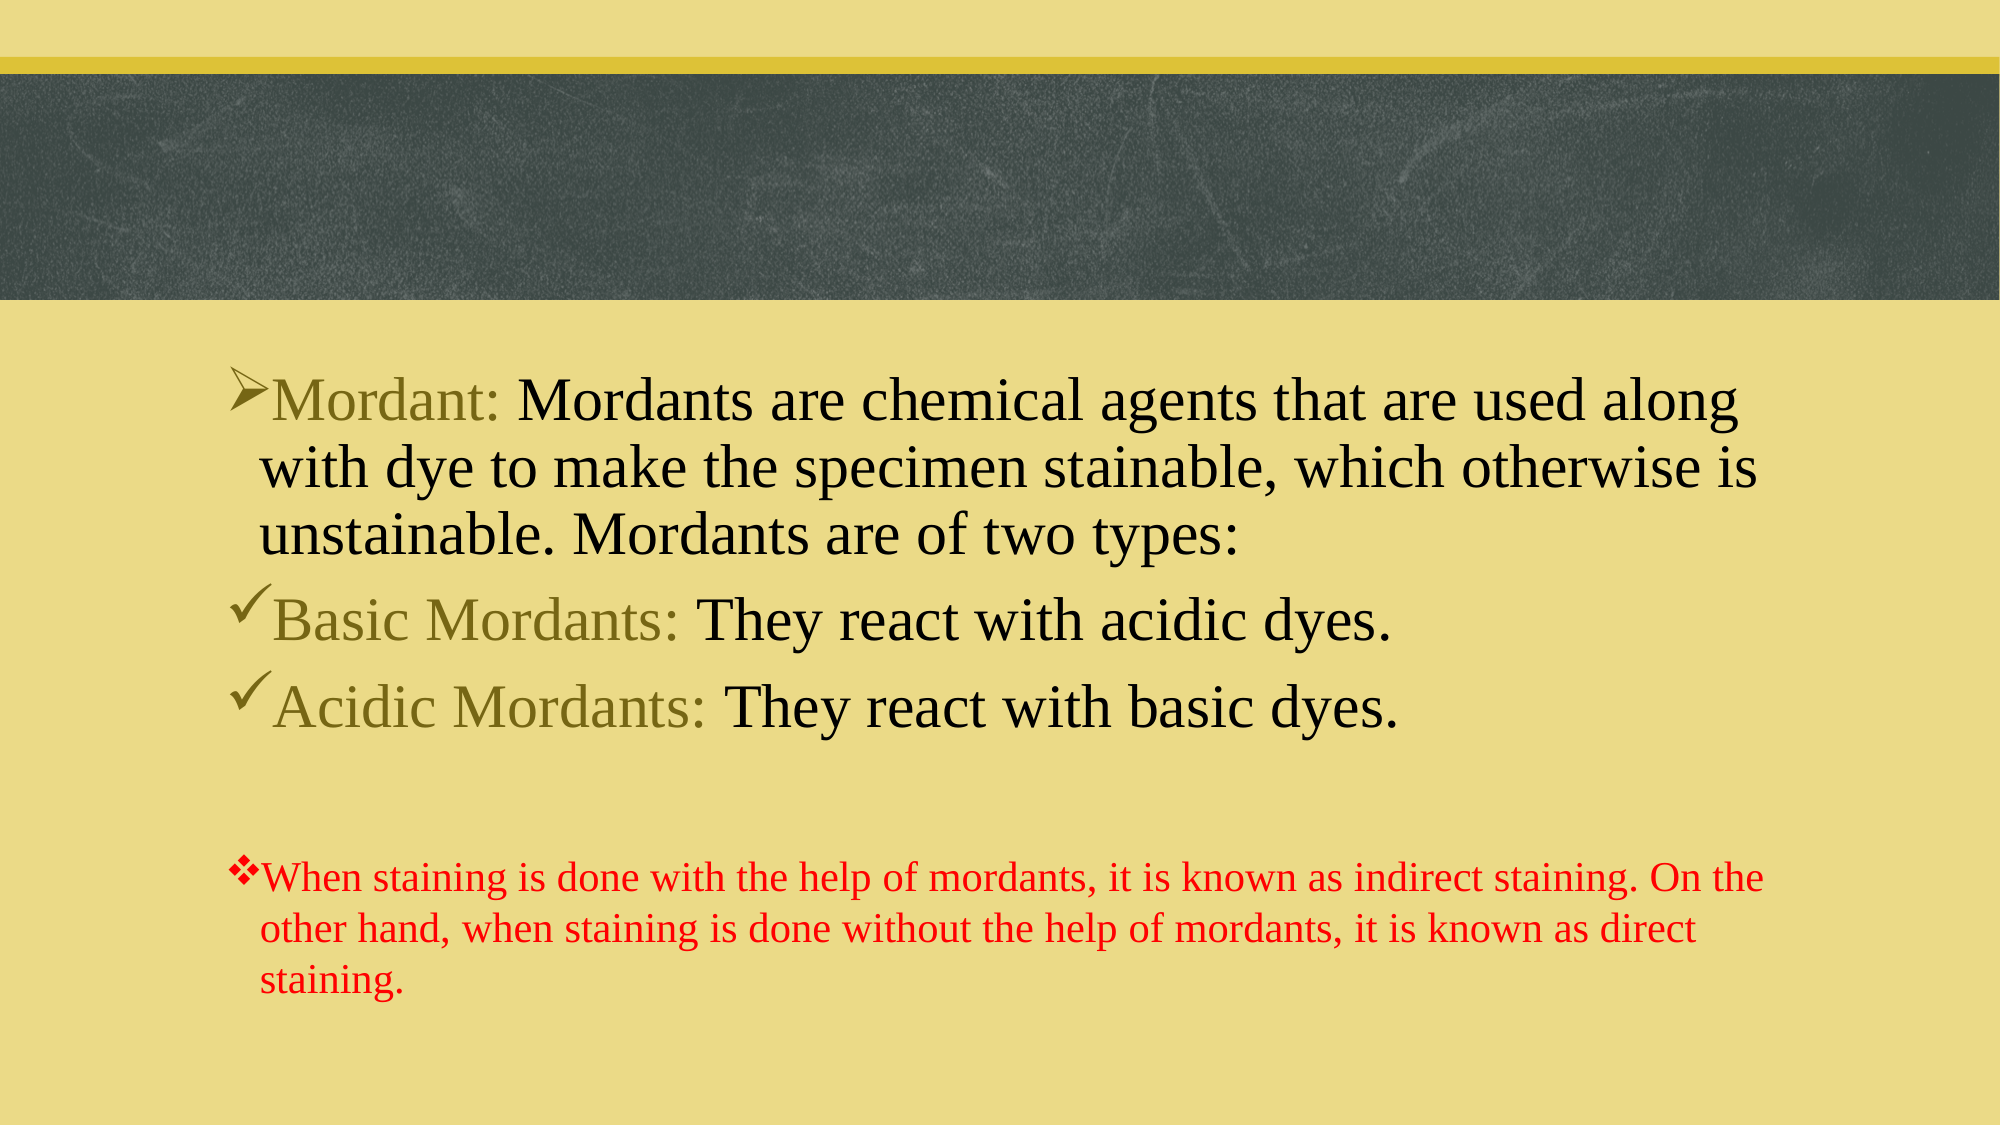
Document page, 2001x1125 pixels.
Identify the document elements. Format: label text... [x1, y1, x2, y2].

picture [0, 74, 2000, 300]
list Mordant: Mordants are chemical agents that are used along with dye to make the specimen stainable, which otherwise is unstainable. Mordants are of two types: Basic Mordants: They react with acidic dyes. Acidic Mordants: They react with basic dyes. When staining is done with the help of mordants, it is known as indirect staining. On the other hand, when staining is done without the help of mordants, it is known as direct staining. [210, 359, 1790, 1014]
